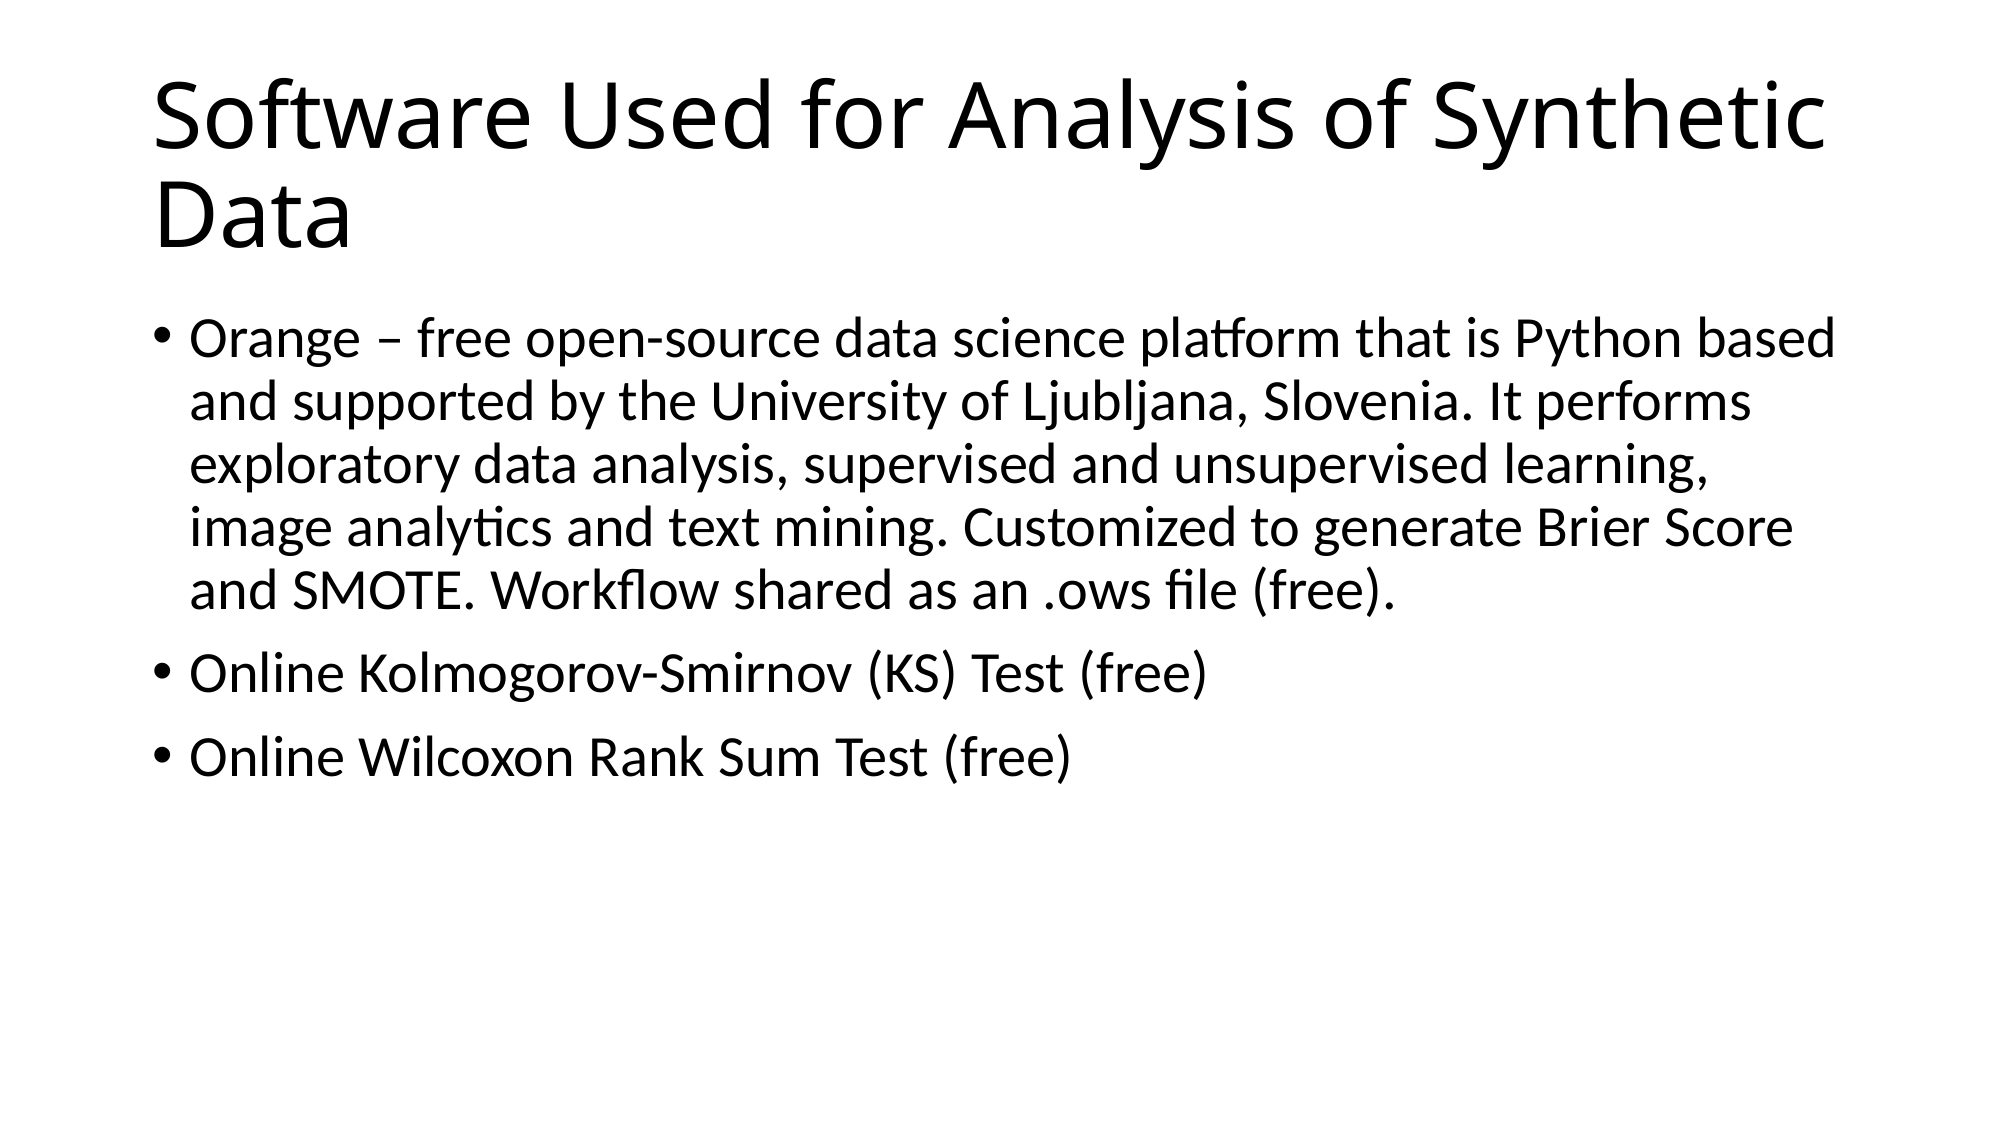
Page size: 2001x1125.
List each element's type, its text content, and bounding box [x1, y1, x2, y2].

list Orange – free open-source data science platform that is Python based and supported by the University of Ljubljana, Slovenia. It performs exploratory data analysis, supervised and unsupervised learning, image analytics and text mining. Customized to generate Brier Score and SMOTE. Workflow shared as an .ows file (free). Online Kolmogorov-Smirnov (KS) Test (free) Online Wilcoxon Rank Sum Test (free) [137, 299, 1863, 1014]
title Software Used for Analysis of Synthetic Data [137, 59, 1863, 278]
